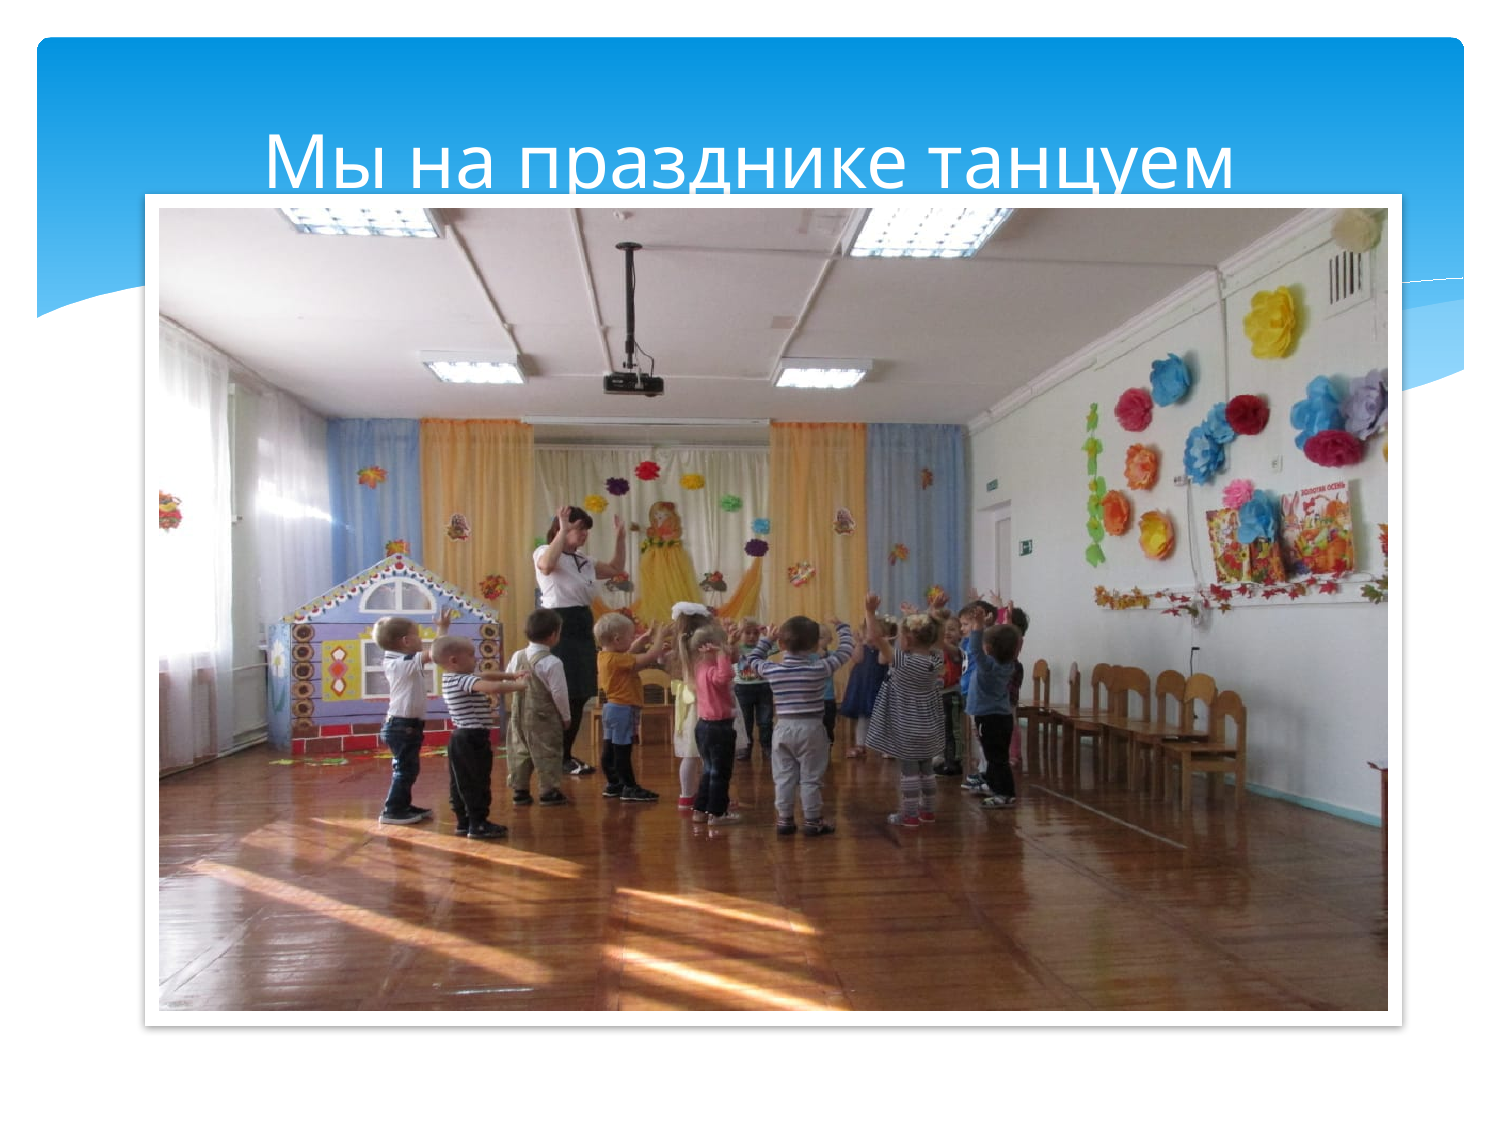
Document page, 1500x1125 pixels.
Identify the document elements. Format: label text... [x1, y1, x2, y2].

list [159, 207, 1389, 1012]
title Мы на празднике танцуем [75, 55, 1425, 261]
